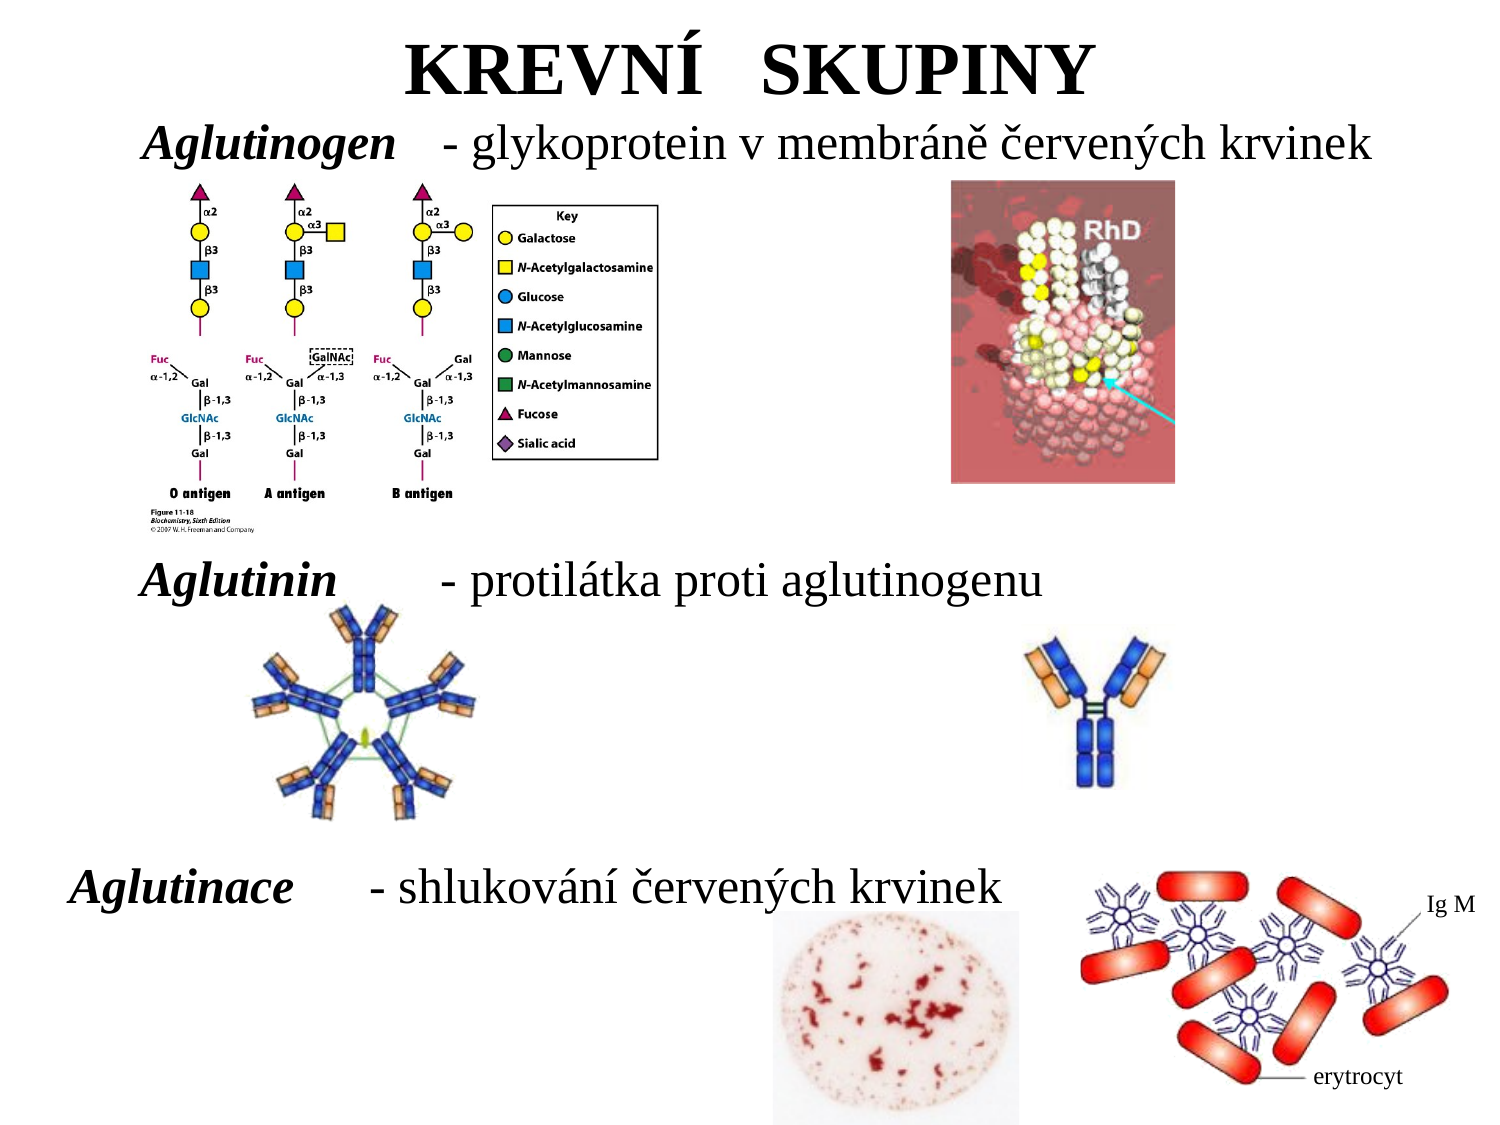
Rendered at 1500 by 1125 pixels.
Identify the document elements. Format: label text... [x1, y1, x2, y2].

picture [147, 179, 662, 534]
picture [1080, 857, 1459, 1094]
picture [772, 911, 1020, 1125]
picture [242, 597, 491, 835]
text_box Aglutinogen - glykoprotein v membráně červených krvinek [127, 101, 1388, 177]
picture [1021, 624, 1176, 790]
picture [950, 177, 1176, 484]
text_box Ig M [1459, 881, 1483, 924]
text_box Aglutinace - shlukování červených krvinek [55, 846, 1018, 921]
text_box Aglutinin - protilátka proti aglutinogenu [126, 538, 1059, 614]
text_box KREVNÍ SKUPINY [389, 12, 1114, 101]
